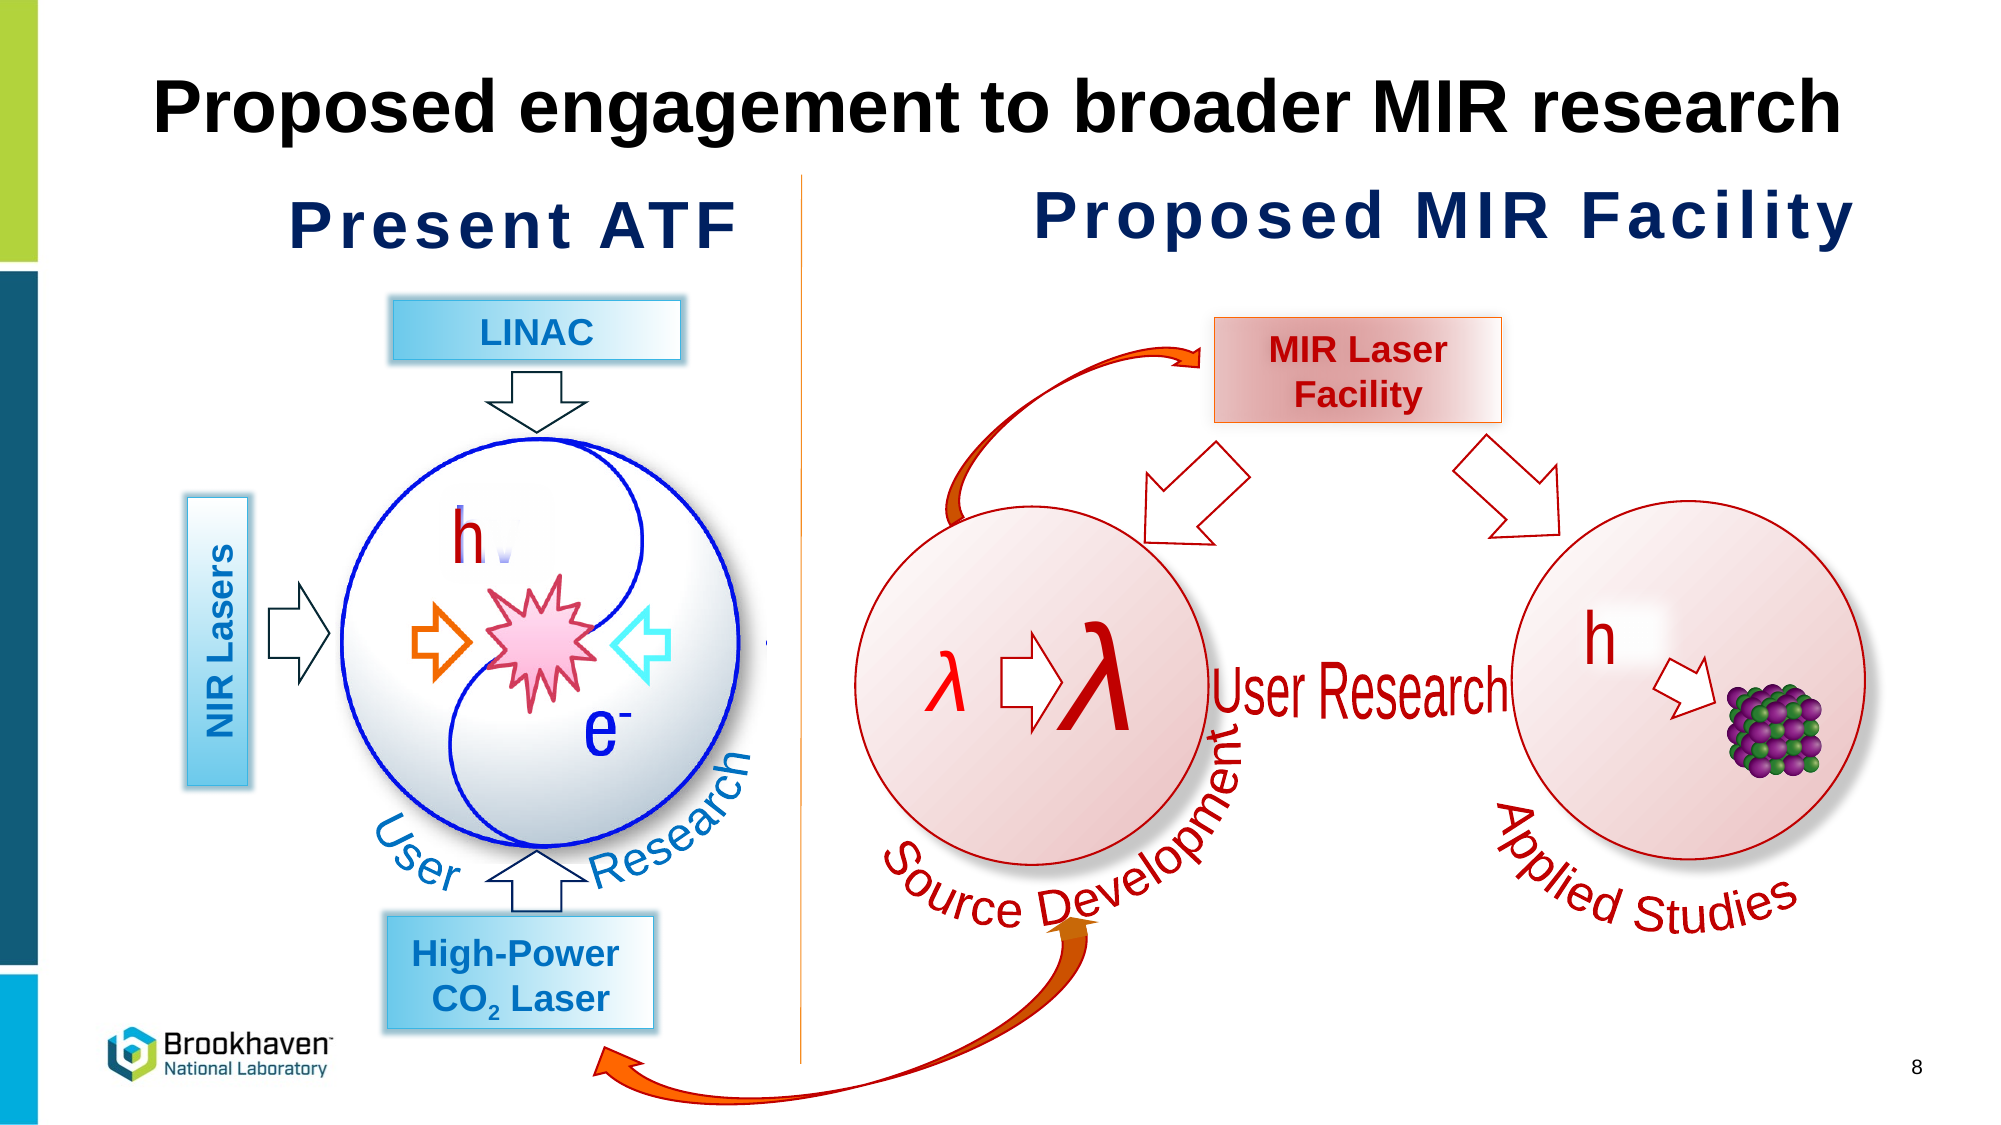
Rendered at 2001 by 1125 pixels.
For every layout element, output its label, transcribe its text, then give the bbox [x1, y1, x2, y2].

picture [1640, 921, 1658, 927]
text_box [585, 916, 1105, 1089]
slide_number 8 [1859, 1036, 1931, 1097]
text_box LINAC [393, 300, 681, 360]
picture [1716, 921, 1727, 926]
title Proposed engagement to broader MIR research [92, 0, 1905, 218]
text_box High-Power CO2 Laser [387, 921, 585, 1033]
text_box Present ATF [274, 174, 752, 270]
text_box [335, 419, 767, 864]
text_box [483, 864, 590, 907]
picture [681, 1089, 833, 1097]
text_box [855, 317, 1865, 921]
text_box [483, 371, 590, 419]
text_box NIR Lasers [187, 497, 248, 786]
picture [1688, 921, 1699, 929]
text_box [387, 916, 585, 921]
picture [0, 0, 2001, 1125]
text_box Proposed MIR Facility [1018, 164, 1870, 259]
text_box [267, 580, 331, 687]
